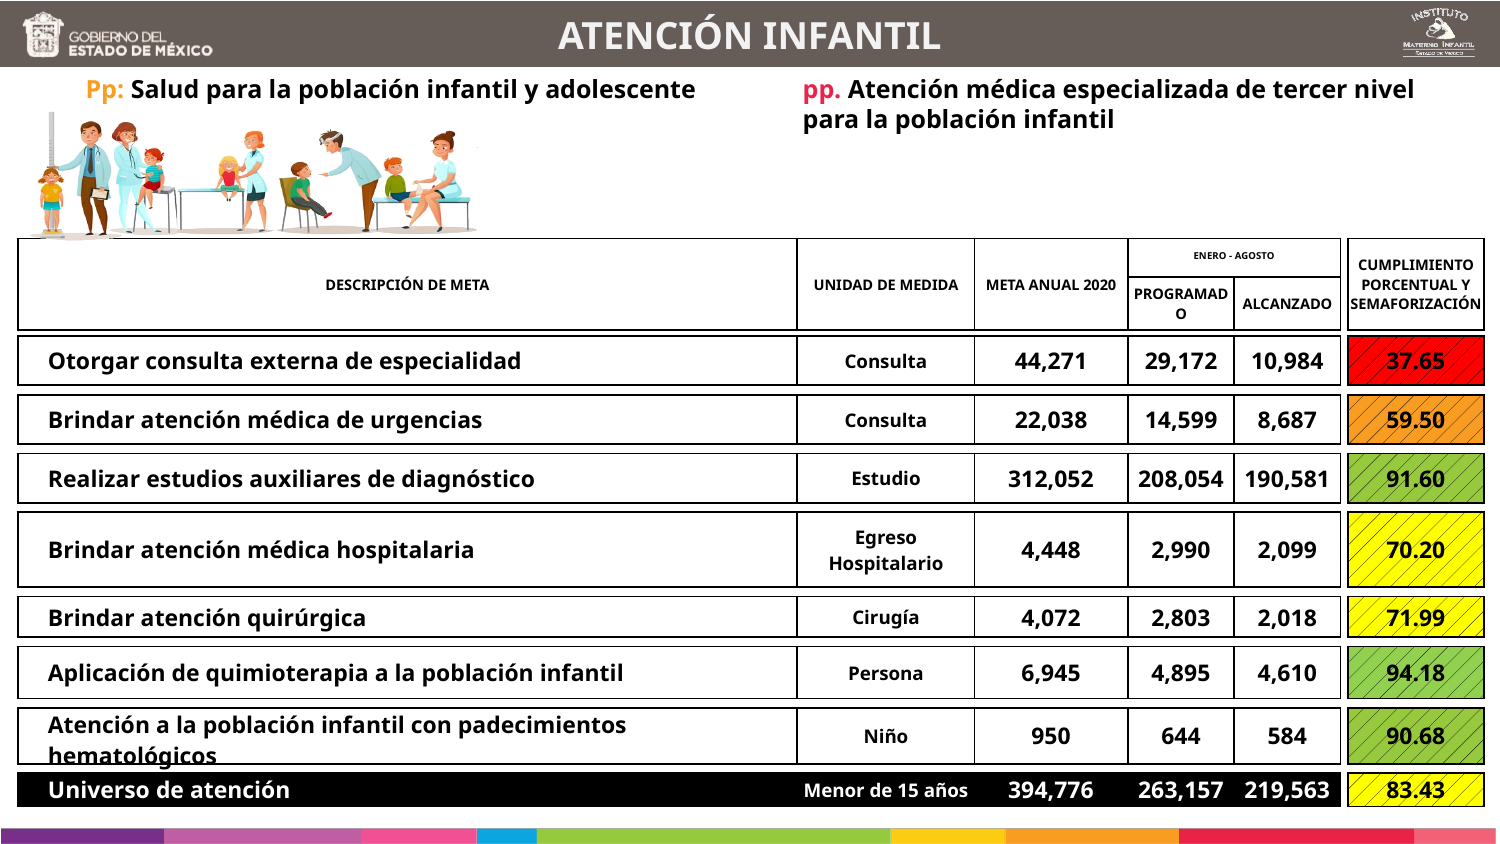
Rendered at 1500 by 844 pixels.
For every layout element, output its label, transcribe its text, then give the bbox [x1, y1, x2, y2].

table_cell [1348, 386, 1484, 394]
table_cell [1348, 445, 1484, 453]
table_header Cumplimiento porcentual y semaforización [1349, 239, 1483, 329]
table_cell [1341, 773, 1347, 806]
table_cell [1341, 444, 1348, 454]
table_cell 4,895 [1129, 647, 1233, 698]
table_cell [974, 638, 1128, 646]
table_cell [1128, 588, 1234, 596]
table_cell [1348, 699, 1484, 707]
table_cell 10,984 [1235, 337, 1340, 384]
table_cell [974, 445, 1128, 453]
table_header [1341, 239, 1347, 330]
table_cell 190,581 [1235, 454, 1340, 502]
text_box Atención Infantil [275, 5, 1225, 63]
table_cell 2,018 [1235, 597, 1340, 636]
table_header Meta anual 2020 [975, 239, 1127, 329]
table_cell [797, 588, 974, 596]
table_cell [18, 638, 797, 646]
table_cell Universo de atención [19, 774, 796, 806]
table_cell 6,945 [975, 647, 1127, 698]
table_cell 2,990 [1129, 513, 1233, 586]
table_cell 2,099 [1235, 513, 1340, 586]
table_cell 59.50 [1349, 396, 1483, 443]
table_cell Persona [798, 647, 974, 698]
table_cell Consulta [798, 337, 974, 384]
table_header Descripción de meta [19, 239, 796, 329]
table_cell 208,054 [1129, 454, 1233, 502]
table_cell 70.20 [1349, 513, 1483, 586]
table_cell [18, 504, 797, 511]
table_cell 263,157 [1129, 774, 1233, 806]
table_cell Egreso Hospitalario [798, 513, 974, 586]
table_cell Brindar atención médica hospitalaria [19, 513, 796, 586]
table_cell 644 [1129, 709, 1233, 763]
table_cell Consulta [798, 396, 974, 443]
table_header Unidad de medida [798, 239, 974, 329]
table_cell 950 [975, 709, 1127, 763]
table_cell [18, 331, 797, 335]
table_cell Brindar atención médica de urgencias [19, 396, 796, 443]
table_cell Atención a la población infantil con padecimientos hematológicos [19, 709, 796, 763]
table_cell [1341, 385, 1348, 395]
table_cell 22,038 [975, 396, 1127, 443]
table_cell Realizar estudios auxiliares de diagnóstico [19, 454, 796, 502]
table_cell [1348, 638, 1484, 646]
picture [1400, 5, 1475, 61]
table_cell [1341, 596, 1347, 637]
table_cell [974, 331, 1128, 335]
table_cell Alcanzado [1235, 278, 1340, 329]
table_cell 4,072 [975, 597, 1127, 636]
table_cell 4,448 [975, 513, 1127, 586]
table_cell Programado [1129, 278, 1233, 329]
table_cell [797, 331, 974, 335]
table_cell Estudio [798, 454, 974, 502]
picture [1, 784, 1498, 844]
table_cell [1348, 765, 1484, 772]
table_cell [18, 765, 797, 772]
table_cell [1128, 638, 1234, 646]
table_cell Cirugía [798, 597, 974, 636]
table_cell 584 [1235, 709, 1340, 763]
table_cell [18, 588, 797, 596]
table_cell [1234, 638, 1341, 646]
table_cell [1128, 504, 1234, 511]
table_cell [974, 386, 1128, 394]
table_cell [1341, 708, 1347, 764]
table_cell [1234, 699, 1341, 707]
table_cell [1341, 512, 1347, 587]
table_cell [797, 386, 974, 394]
table_cell [1128, 386, 1234, 394]
table_cell [797, 504, 974, 511]
table_cell 8,687 [1235, 396, 1340, 443]
table_cell [18, 445, 797, 453]
table_cell Brindar atención quirúrgica [19, 597, 796, 636]
table_cell [1341, 336, 1347, 385]
table_cell [1128, 765, 1234, 772]
table_cell [1128, 445, 1234, 453]
table_cell [1341, 637, 1348, 646]
table_cell [974, 699, 1128, 707]
table_cell Aplicación de quimioterapia a la población infantil [19, 647, 796, 698]
table_cell 37.65 [1349, 337, 1483, 384]
table_cell 29,172 [1129, 337, 1233, 384]
table_cell 44,271 [975, 337, 1127, 384]
table_cell Menor de 15 años [798, 774, 974, 806]
table_cell 94.18 [1349, 647, 1483, 698]
table_cell [1234, 386, 1341, 394]
table_cell [1348, 504, 1484, 511]
table_cell 2,803 [1129, 597, 1233, 636]
table_cell [1341, 503, 1348, 512]
table_cell [1128, 331, 1234, 335]
table_cell 71.99 [1349, 597, 1483, 636]
table_cell 394,776 [975, 774, 1127, 806]
table_cell Niño [798, 709, 974, 763]
table_cell [1341, 330, 1348, 336]
table_cell [1234, 331, 1341, 335]
table_cell [1341, 395, 1347, 444]
table_cell [18, 699, 797, 707]
table_cell [1348, 331, 1484, 335]
table_cell 91.60 [1349, 454, 1483, 502]
text_box Pp: Salud para la población infantil y adolescente pp. Atención médica especializada de tercer nivel para la población infantil [29, 67, 1429, 139]
table_cell [974, 504, 1128, 511]
table_cell [974, 765, 1128, 772]
table_cell [1234, 504, 1341, 511]
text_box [17, 102, 479, 245]
table_cell 312,052 [975, 454, 1127, 502]
table_cell [1234, 765, 1341, 772]
table_cell 4,610 [1235, 647, 1340, 698]
table_cell Otorgar consulta externa de especialidad [19, 337, 796, 384]
table_header Enero - agosto [1129, 239, 1340, 276]
table_cell [1341, 764, 1348, 773]
table_cell [1234, 588, 1341, 596]
table_cell [974, 588, 1128, 596]
table_cell [797, 445, 974, 453]
table_cell [797, 765, 974, 772]
picture [17, 4, 218, 60]
table_cell [18, 386, 797, 394]
table_cell 90.68 [1349, 709, 1483, 763]
table_cell 219,563 [1235, 774, 1340, 806]
table_cell [1128, 699, 1234, 707]
table_cell [1341, 698, 1348, 708]
table_cell [1234, 445, 1341, 453]
table_cell [1341, 454, 1347, 503]
table_cell [1341, 587, 1348, 596]
table_cell 14,599 [1129, 396, 1233, 443]
table_cell [1341, 646, 1347, 698]
table_cell [797, 699, 974, 707]
table_cell [797, 638, 974, 646]
table_cell [1348, 588, 1484, 596]
table_cell 83.43 [1349, 774, 1483, 806]
